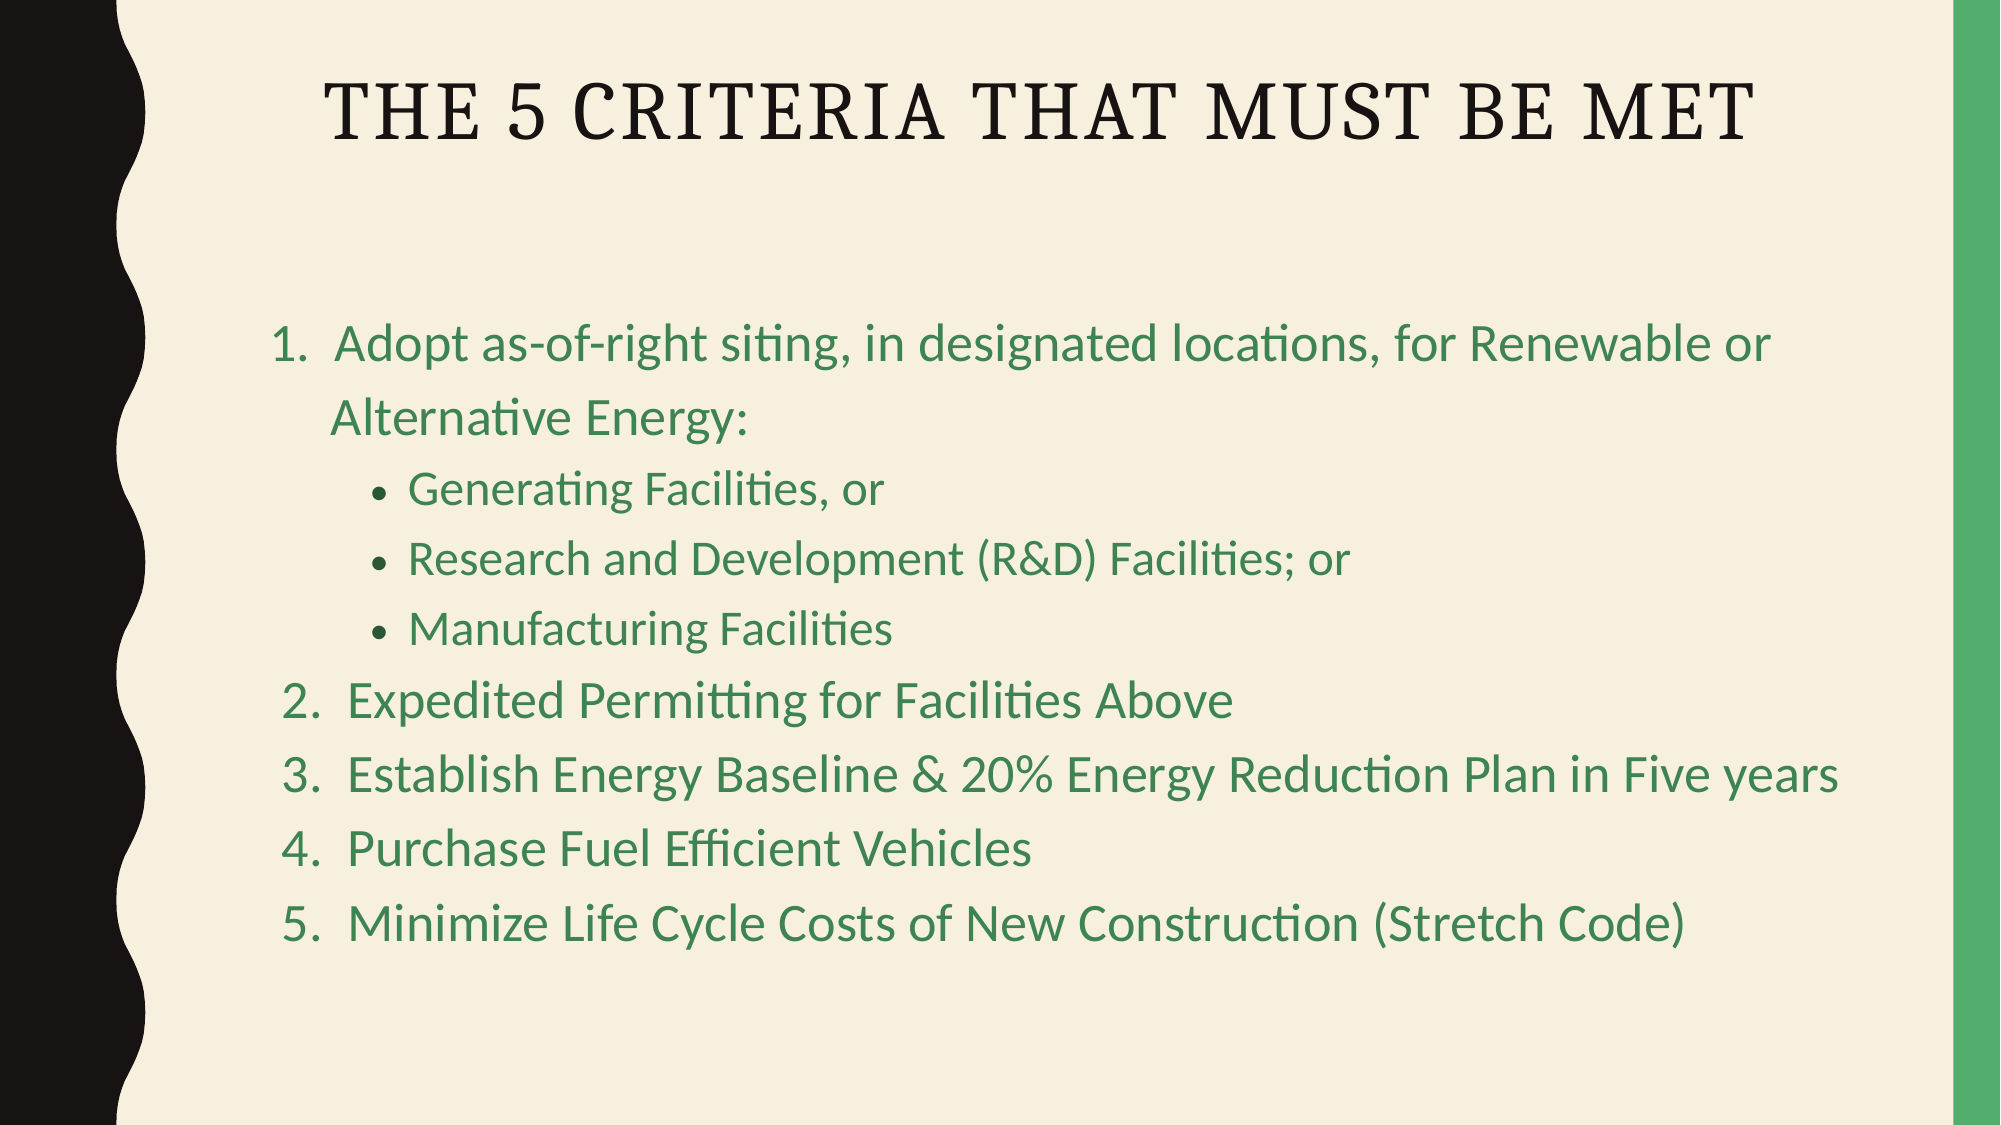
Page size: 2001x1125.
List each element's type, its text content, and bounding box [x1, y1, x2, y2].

list 1. Adopt as-of-right siting, in designated locations, for Renewable or Alternative Energy: Generating Facilities, or Research and Development (R&D) Facilities; or Manufacturing Facilities 2. Expedited Permitting for Facilities Above 3. Establish Energy Baseline & 20% Energy Reduction Plan in Five years 4. Purchase Fuel Efficient Vehicles 5. Minimize Life Cycle Costs of New Construction (Stretch Code) [205, 307, 1875, 1030]
title The 5 criteria that must be met [205, 62, 1875, 307]
